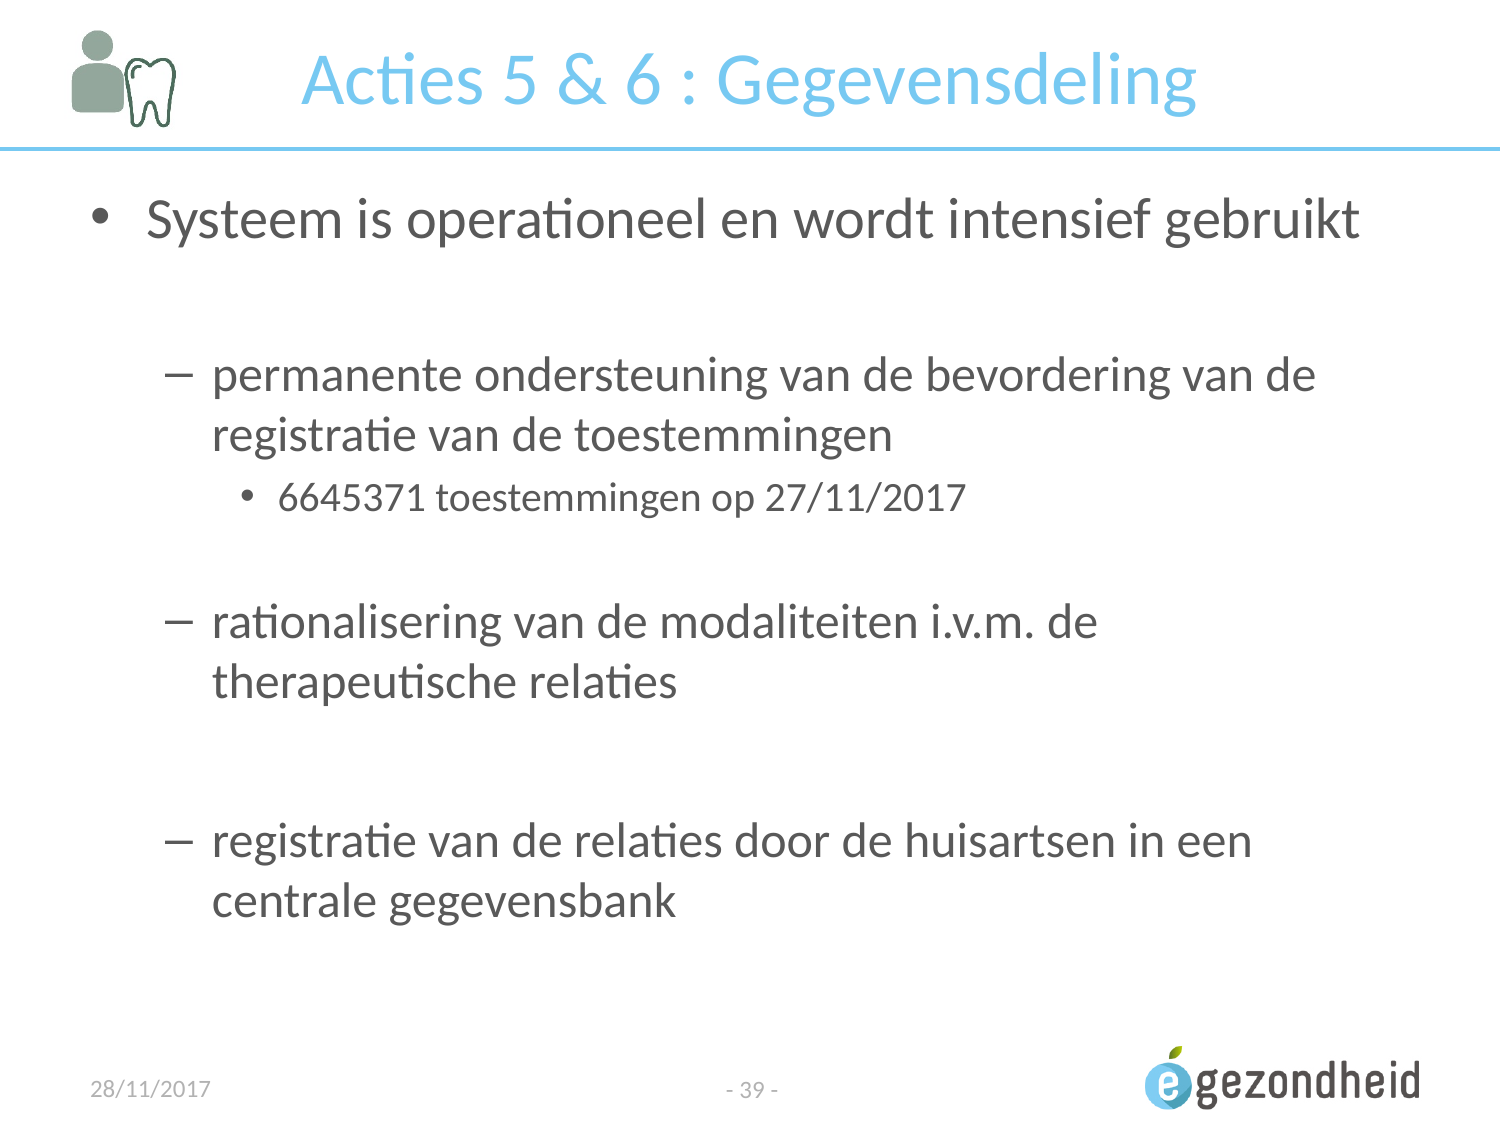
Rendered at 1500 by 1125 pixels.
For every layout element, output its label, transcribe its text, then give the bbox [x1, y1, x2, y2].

slide_number - 39 - [577, 1058, 928, 1119]
list Systeem is operationeel en wordt intensief gebruikt permanente ondersteuning van de bevordering van de registratie van de toestemmingen 6645371 toestemmingen op 27/11/2017 rationalisering van de modaliteiten i.v.m. de therapeutische relaties registratie van de relaties door de huisartsen in een centrale gegevensbank [75, 172, 1425, 1035]
picture [1116, 1037, 1447, 1125]
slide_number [75, 1057, 425, 1118]
title Acties 5 & 6 : Gegevensdeling [0, 0, 1500, 149]
picture [64, 18, 184, 138]
